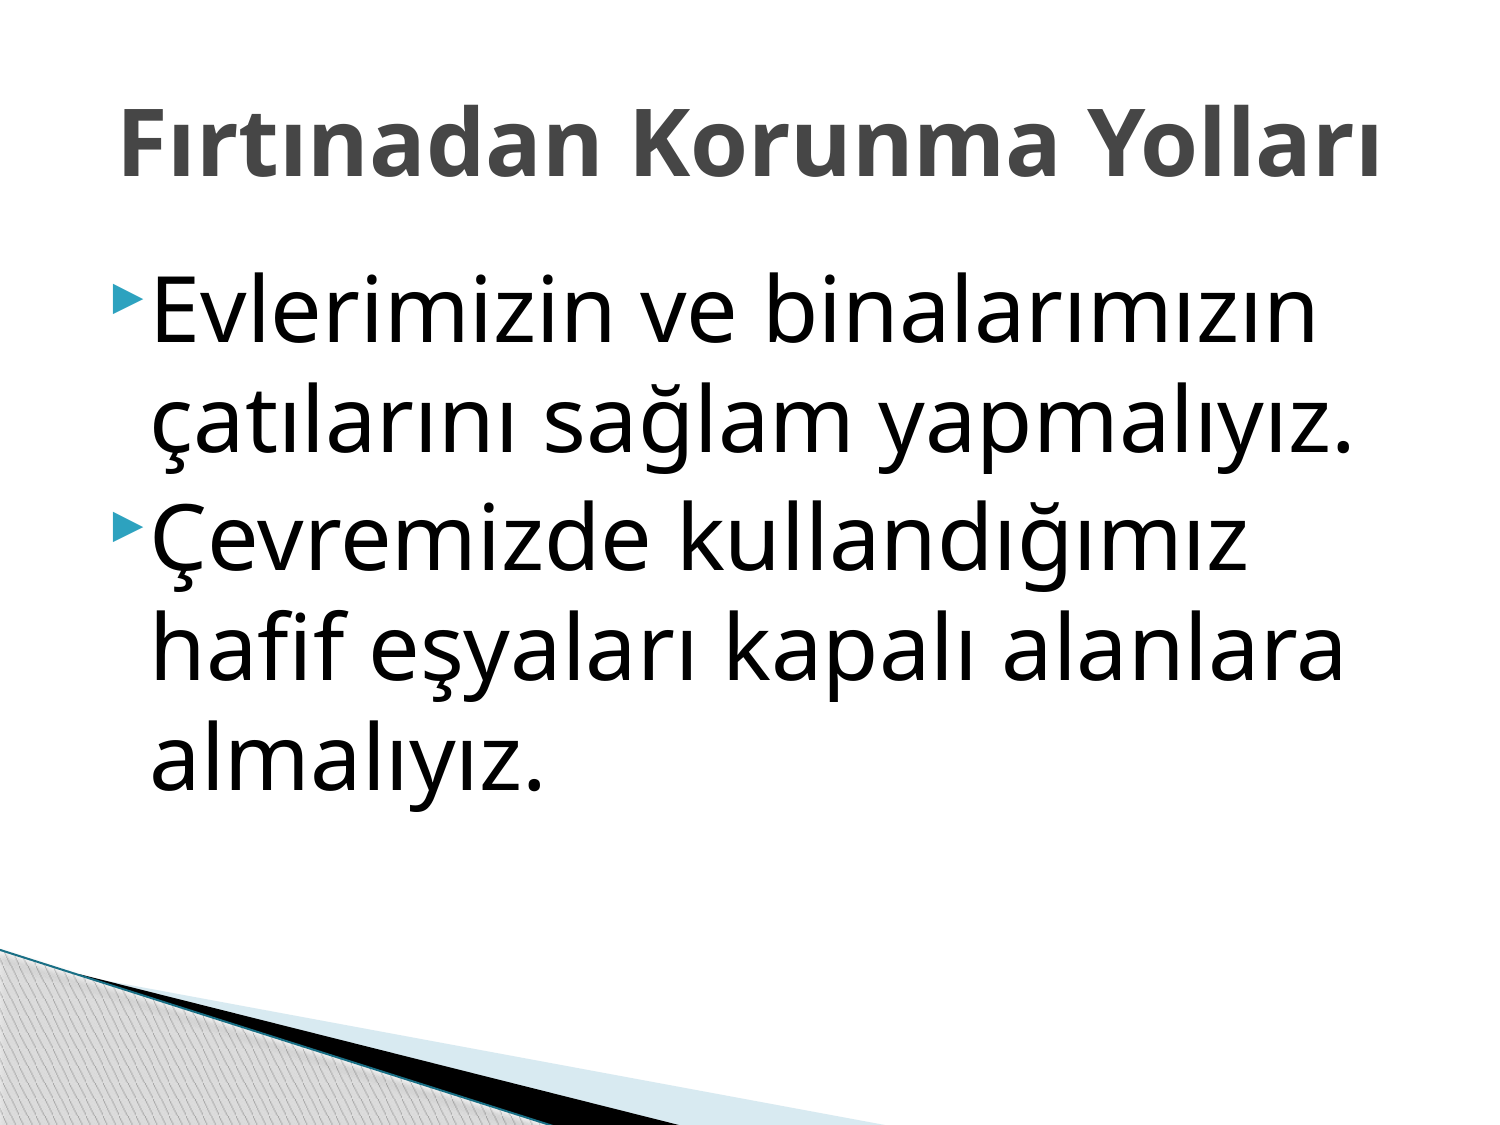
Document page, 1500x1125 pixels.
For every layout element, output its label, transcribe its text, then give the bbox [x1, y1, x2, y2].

title Fırtınadan Korunma Yolları [75, 45, 1425, 233]
list Evlerimizin ve binalarımızın çatılarını sağlam yapmalıyız. Çevremizde kullandığımız hafif eşyaları kapalı alanlara almalıyız. [75, 243, 1425, 986]
